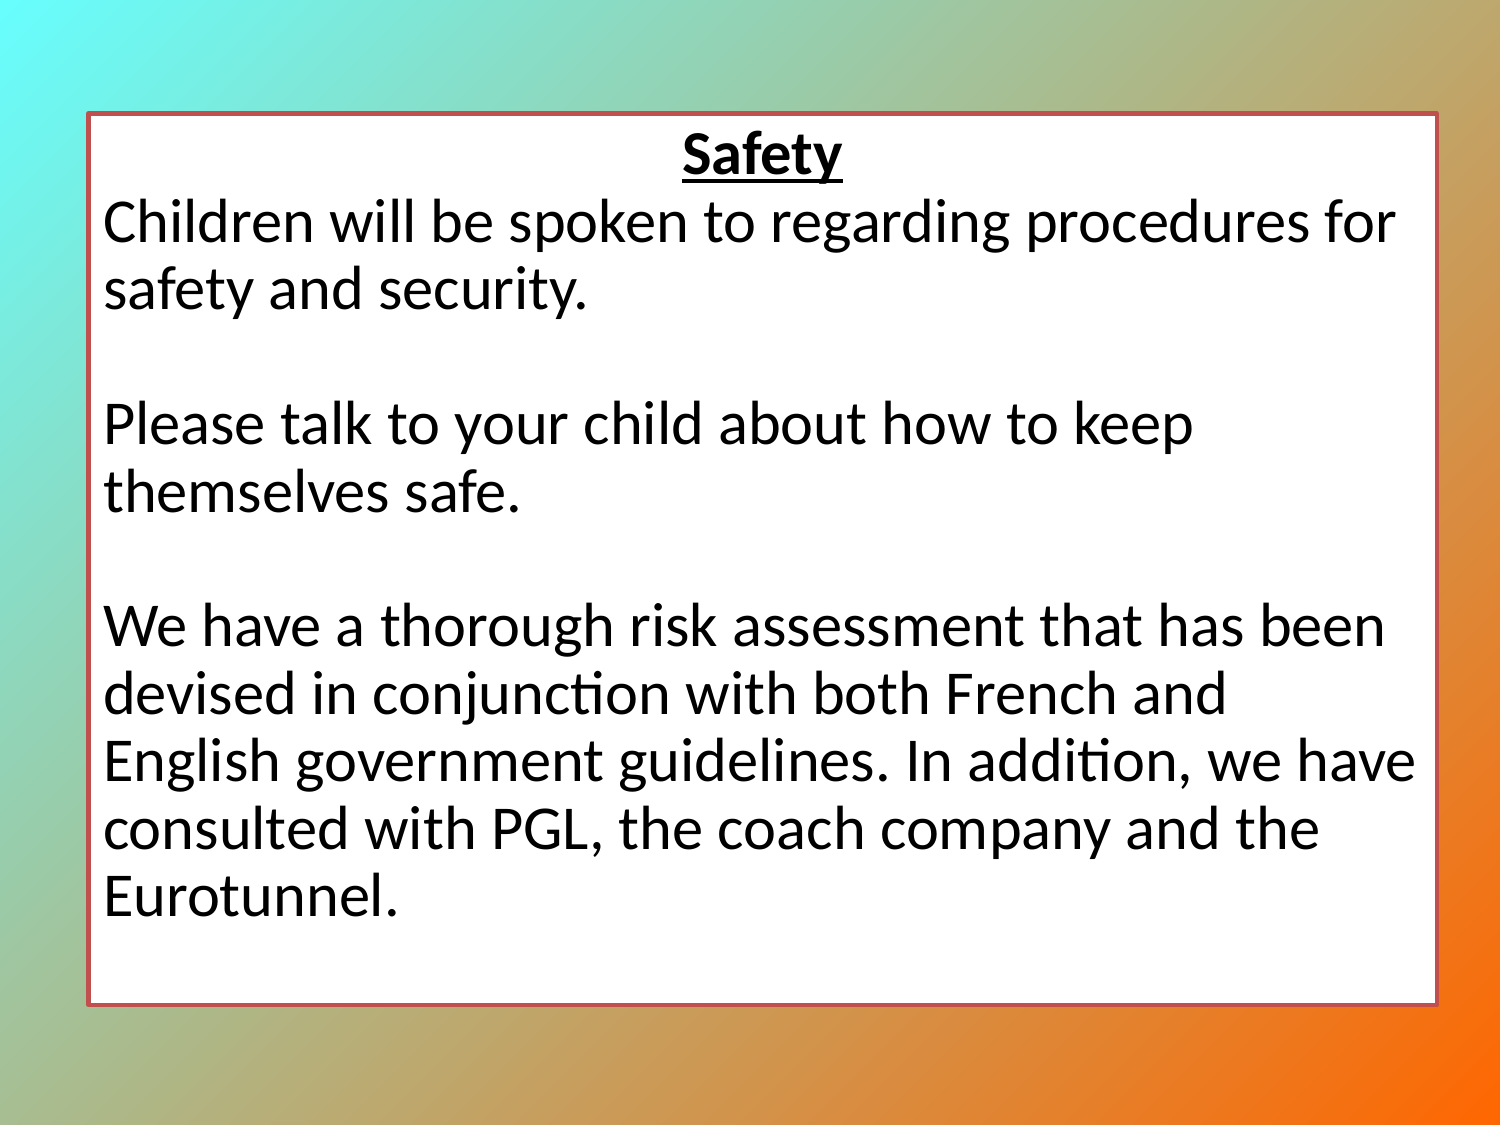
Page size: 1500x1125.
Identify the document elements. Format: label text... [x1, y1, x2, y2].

text_box Safety Children will be spoken to regarding procedures for safety and security. Please talk to your child about how to keep themselves safe. We have a thorough risk assessment that has been devised in conjunction with both French and English government guidelines. In addition, we have consulted with PGL, the coach company and the Eurotunnel. [86, 111, 1439, 1007]
